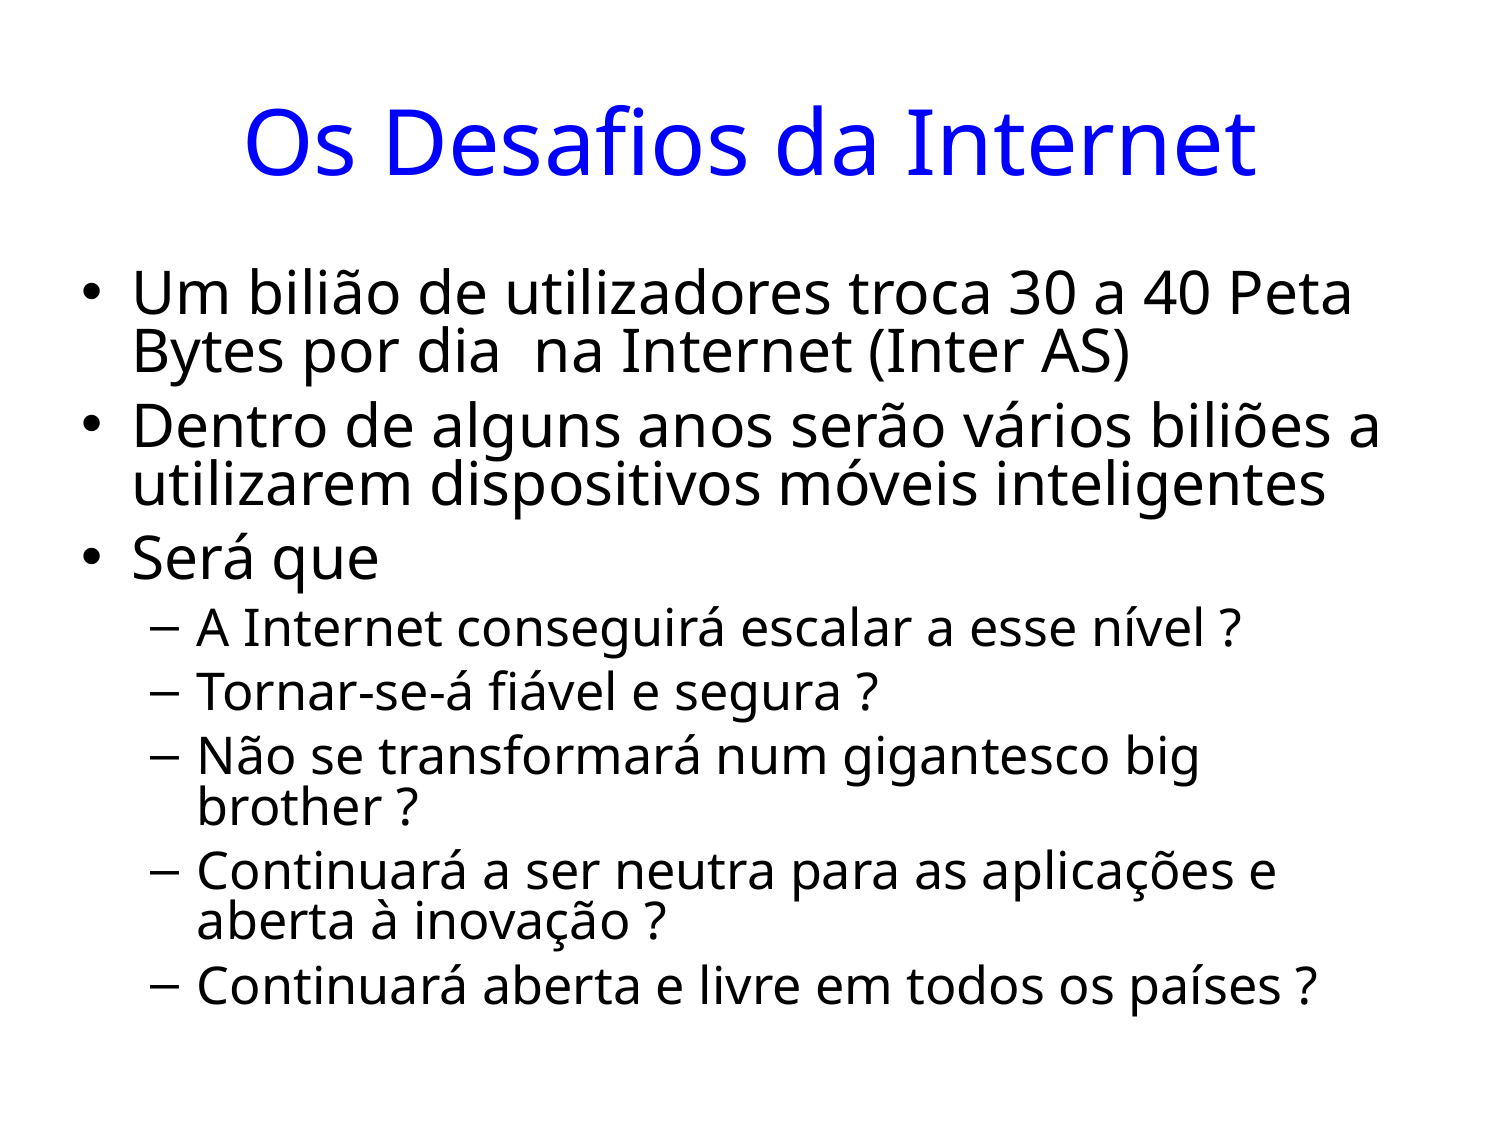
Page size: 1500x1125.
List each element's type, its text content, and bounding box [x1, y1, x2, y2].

title Os Desafios da Internet [75, 45, 1425, 233]
list Um bilião de utilizadores troca 30 a 40 Peta Bytes por dia na Internet (Inter AS) Dentro de alguns anos serão vários biliões a utilizarem dispositivos móveis inteligentes Será que A Internet conseguirá escalar a esse nível ? Tornar-se-á fiável e segura ? Não se transformará num gigantesco big brother ? Continuará a ser neutra para as aplicações e aberta à inovação ? Continuará aberta e livre em todos os países ? [75, 262, 1425, 1005]
